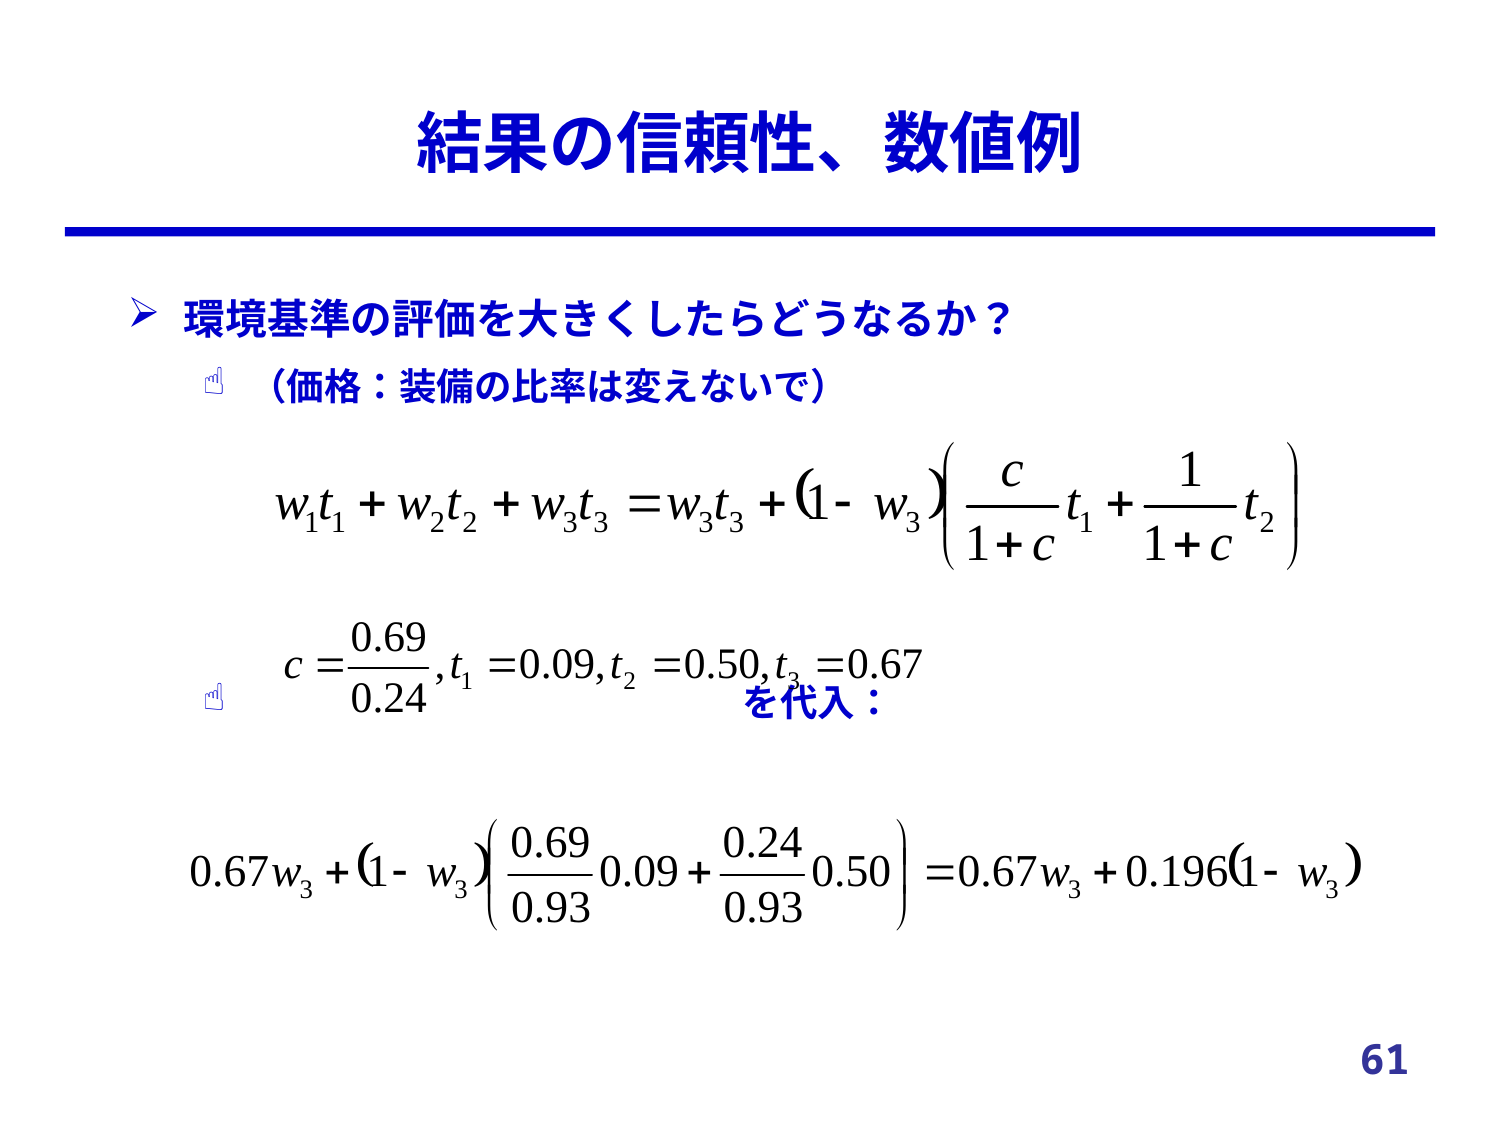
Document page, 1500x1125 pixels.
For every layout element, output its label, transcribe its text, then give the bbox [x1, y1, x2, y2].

title 結果の信頼性、数値例 [111, 77, 1388, 204]
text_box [277, 609, 933, 723]
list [265, 432, 1316, 581]
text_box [182, 810, 1363, 941]
list 環境基準の評価を大きくしたらどうなるか？ （価格：装備の比率は変えないで） を代入： [112, 274, 1388, 1001]
slide_number 61 [1112, 1024, 1426, 1101]
